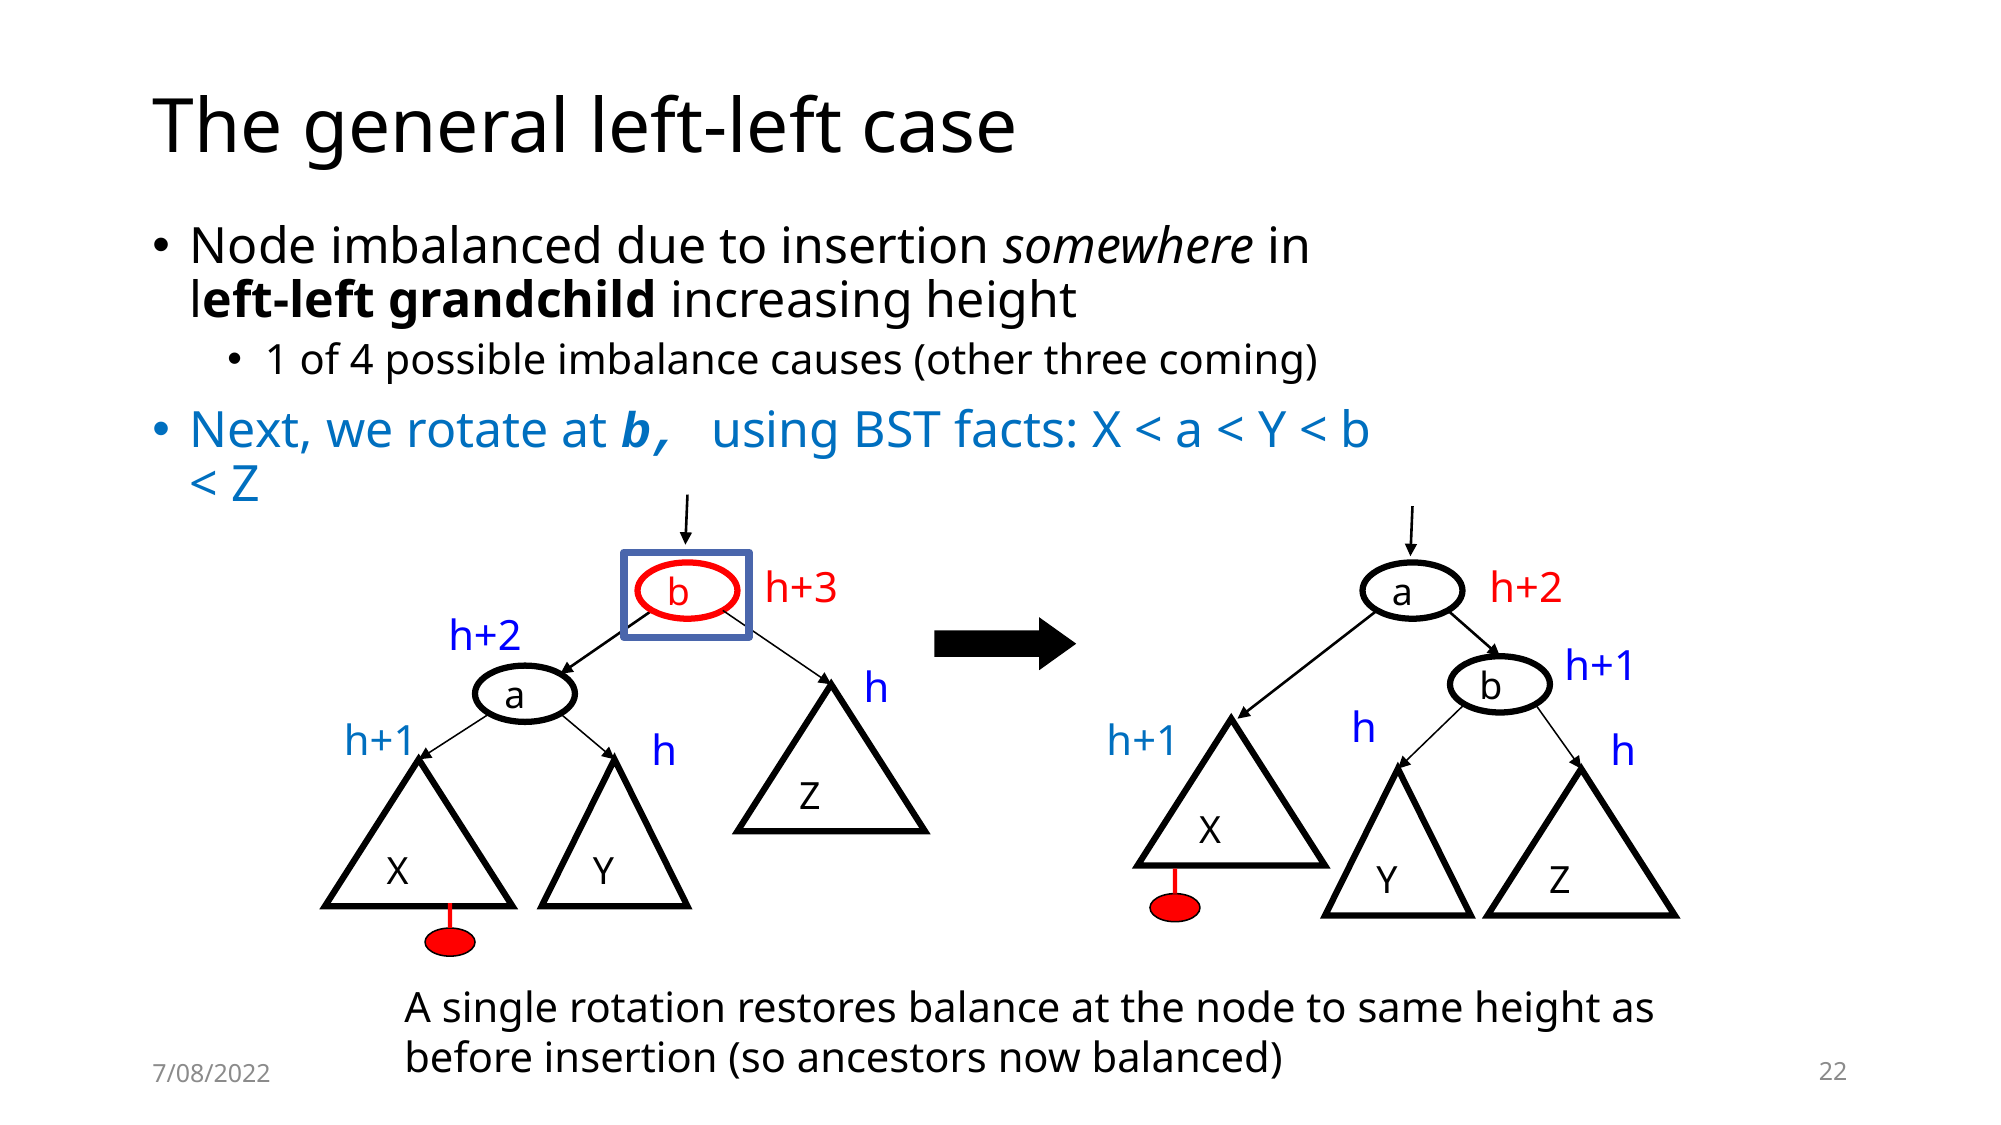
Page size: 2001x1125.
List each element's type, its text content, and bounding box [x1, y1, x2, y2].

text_box [623, 552, 749, 638]
text_box h [636, 716, 692, 781]
slide_number 22 [1740, 1042, 1863, 1103]
text_box h+2 [433, 601, 537, 667]
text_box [574, 596, 638, 688]
text_box Y [1325, 769, 1471, 916]
text_box a [474, 666, 575, 722]
text_box a [1362, 562, 1463, 619]
text_box h [1336, 693, 1392, 759]
text_box [935, 618, 1075, 669]
text_box Z [1487, 768, 1675, 916]
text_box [739, 593, 814, 702]
text_box h+1 [1549, 631, 1653, 696]
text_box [1398, 703, 1464, 770]
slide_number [137, 1042, 389, 1103]
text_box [431, 700, 478, 772]
text_box h+1 [329, 706, 431, 771]
text_box h+3 [749, 553, 853, 619]
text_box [1137, 718, 1325, 922]
text_box h+2 [1474, 553, 1578, 619]
list Node imbalanced due to insertion somewhere in left-left grandchild increasing height 1 of 4 possible imbalance causes (other three coming) Next, we rotate at b, using BST facts: X < a < Y < b < Z [137, 212, 1413, 539]
text_box Z [737, 684, 925, 832]
text_box A single rotation restores balance at the node to same height as before insertion (so ancestors now balanced) [389, 973, 1740, 1112]
text_box h+1 [1091, 706, 1213, 771]
title The general left-left case [137, 59, 1863, 198]
text_box h [848, 653, 905, 719]
text_box [425, 928, 476, 957]
text_box h [1595, 716, 1651, 781]
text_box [1525, 713, 1591, 760]
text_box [1253, 594, 1362, 735]
text_box X [324, 771, 513, 907]
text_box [1450, 607, 1497, 660]
text_box b [1449, 656, 1549, 713]
text_box Y [541, 760, 688, 907]
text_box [564, 709, 611, 764]
